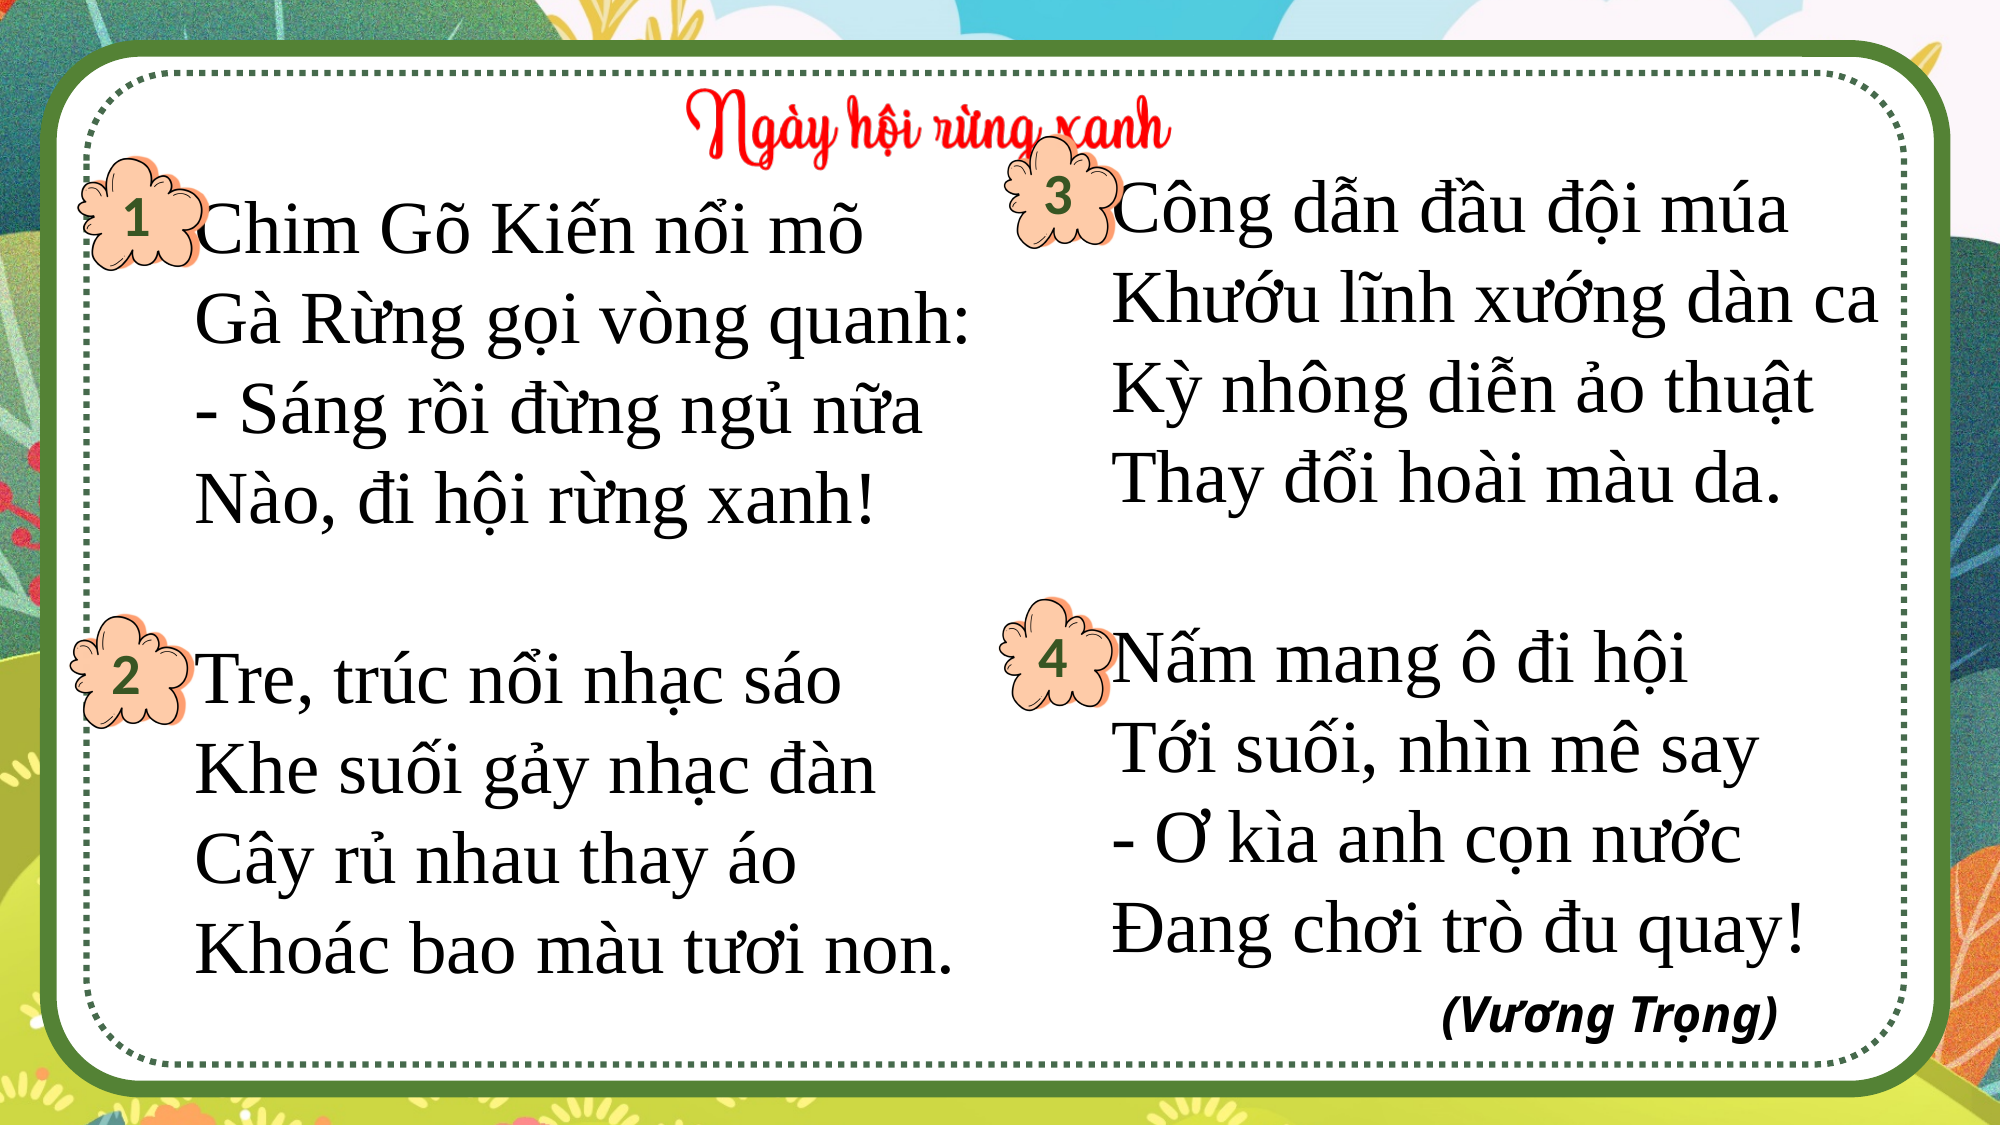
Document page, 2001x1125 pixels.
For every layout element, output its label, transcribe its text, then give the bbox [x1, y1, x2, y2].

picture [0, 0, 2000, 1125]
text_box (Vương Trọng) [1426, 974, 1825, 1050]
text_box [984, 578, 1124, 731]
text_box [61, 137, 215, 291]
text_box Công dẫn đầu đội múa Khướu lĩnh xướng dàn ca Kỳ nhông diễn ảo thuật Thay đổi hoài màu da. Nấm mang ô đi hội Tới suối, nhìn mê say - Ơ kìa anh cọn nước Đang chơi trò đu quay! [1096, 150, 2000, 975]
picture [636, 49, 1227, 226]
text_box Chim Gõ Kiến nổi mõ Gà Rừng gọi vòng quanh: - Sáng rồi đừng ngủ nữa Nào, đi hội rừng xanh! Tre, trúc nổi nhạc sáo Khe suối gảy nhạc đàn Cây rủ nhau thay áo Khoác bao màu tươi non. [180, 170, 1096, 996]
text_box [54, 595, 200, 749]
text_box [989, 115, 1129, 269]
